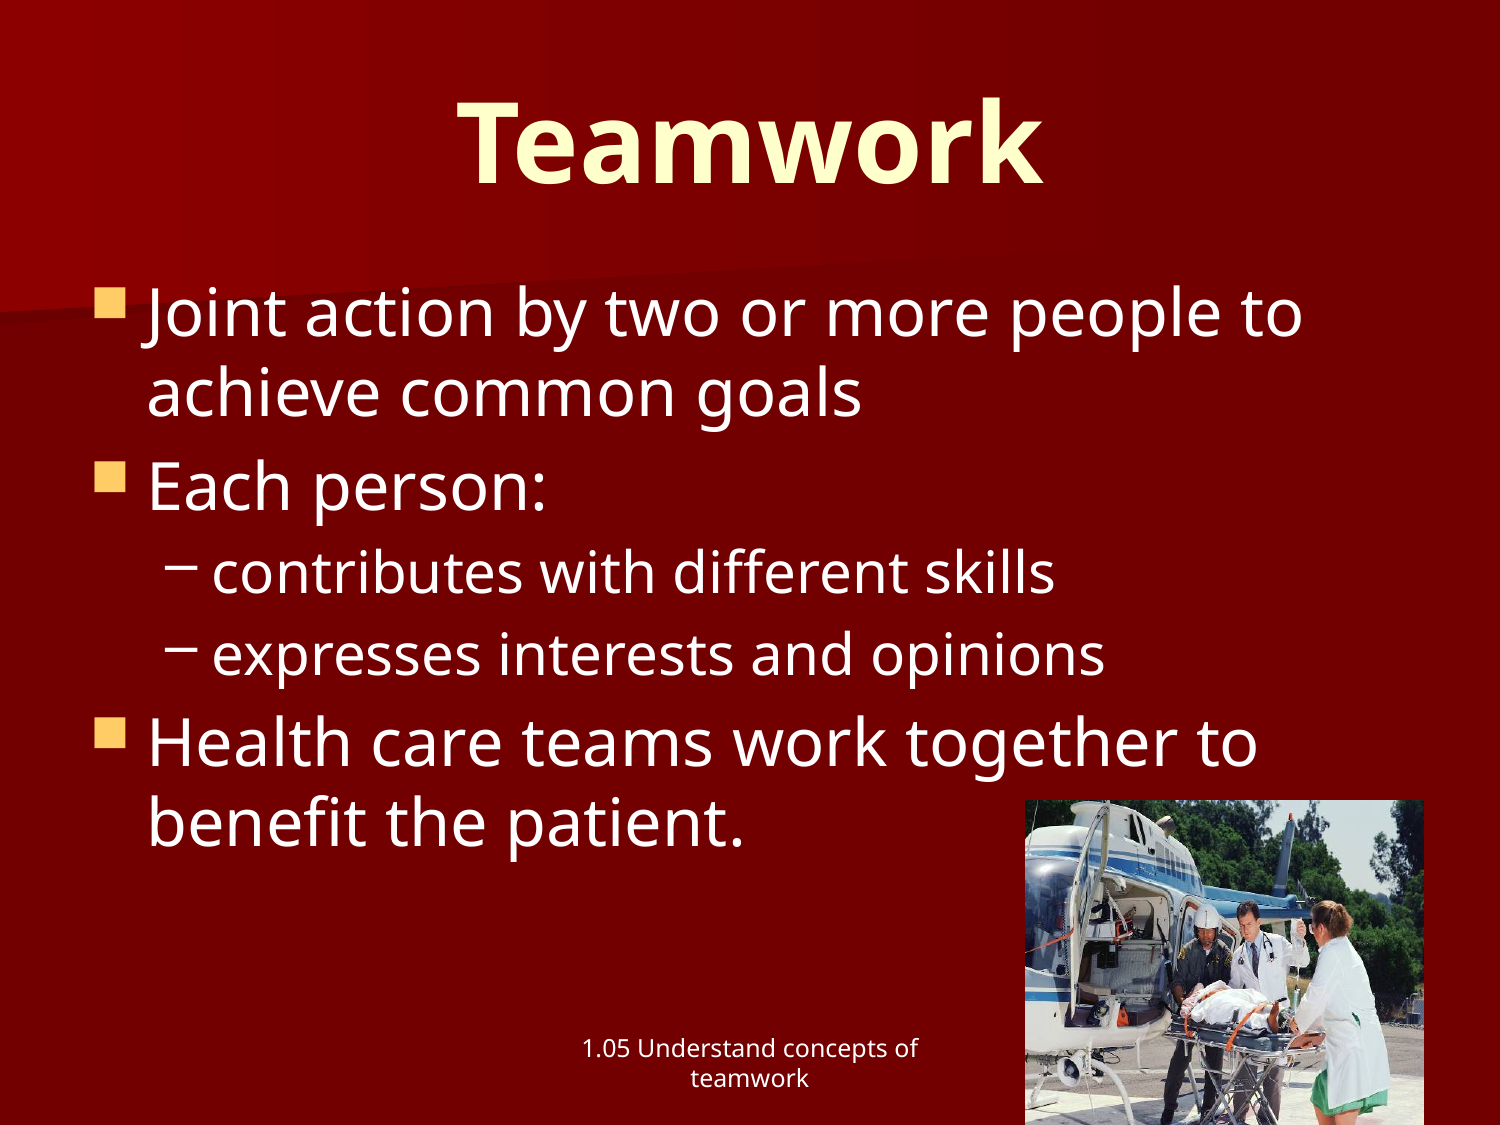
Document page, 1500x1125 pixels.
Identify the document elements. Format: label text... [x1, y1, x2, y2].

picture [1024, 799, 1424, 1125]
footer 1.05 Understand concepts of teamwork [512, 1024, 988, 1101]
title Teamwork [74, 44, 1426, 233]
list Joint action by two or more people to achieve common goals Each person: contributes with different skills expresses interests and opinions Health care teams work together to benefit the patient. [74, 262, 1426, 1001]
